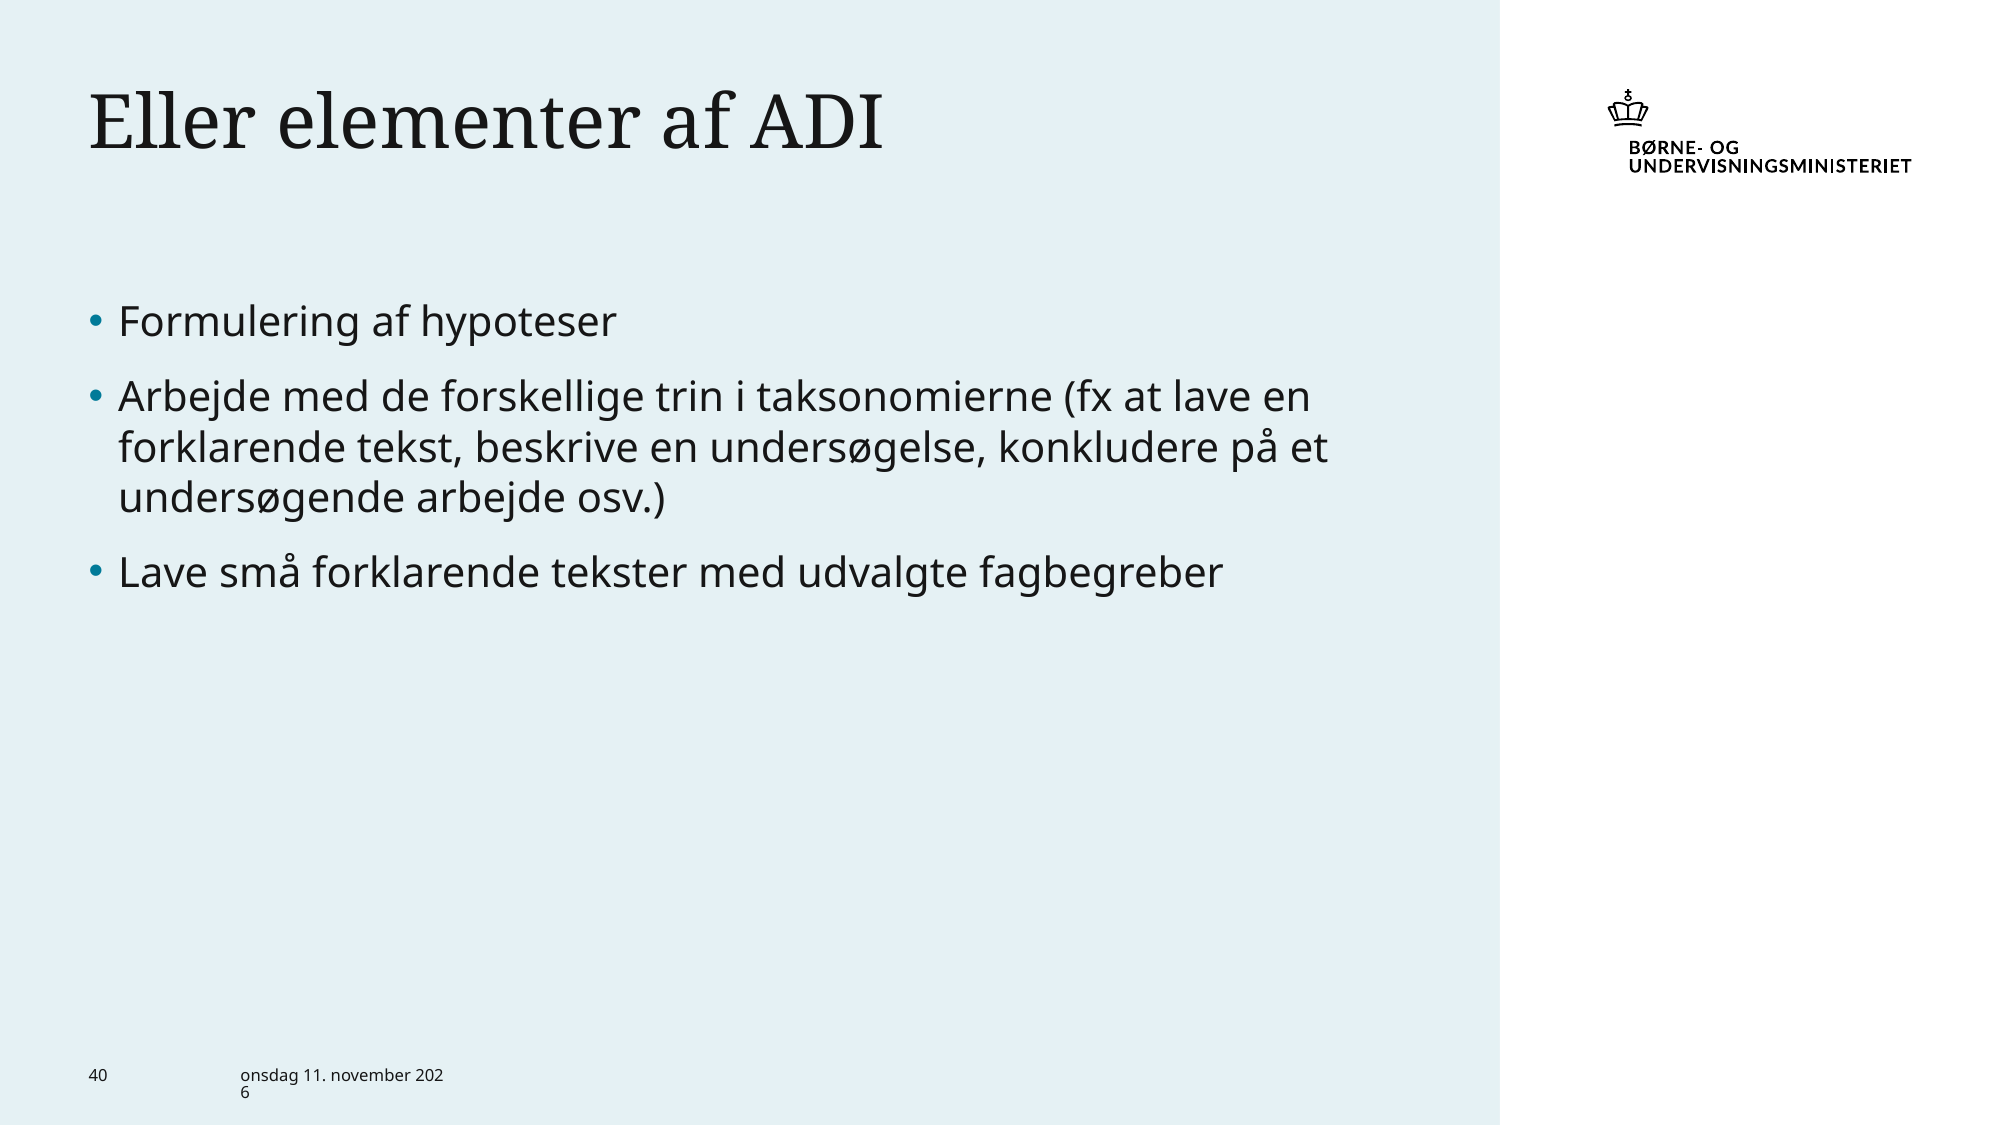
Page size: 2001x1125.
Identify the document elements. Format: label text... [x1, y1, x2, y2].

slide_number 40 [88, 1058, 134, 1088]
title Eller elementer af ADI [88, 88, 1456, 242]
list Formulering af hypoteser Arbejde med de forskellige trin i taksonomierne (fx at lave en forklarende tekst, beskrive en undersøgelse, konkludere på et undersøgende arbejde osv.) Lave små forklarende tekster med udvalgte fagbegreber [88, 295, 1456, 1037]
slide_number 8. oktober 2020 [240, 1058, 449, 1088]
